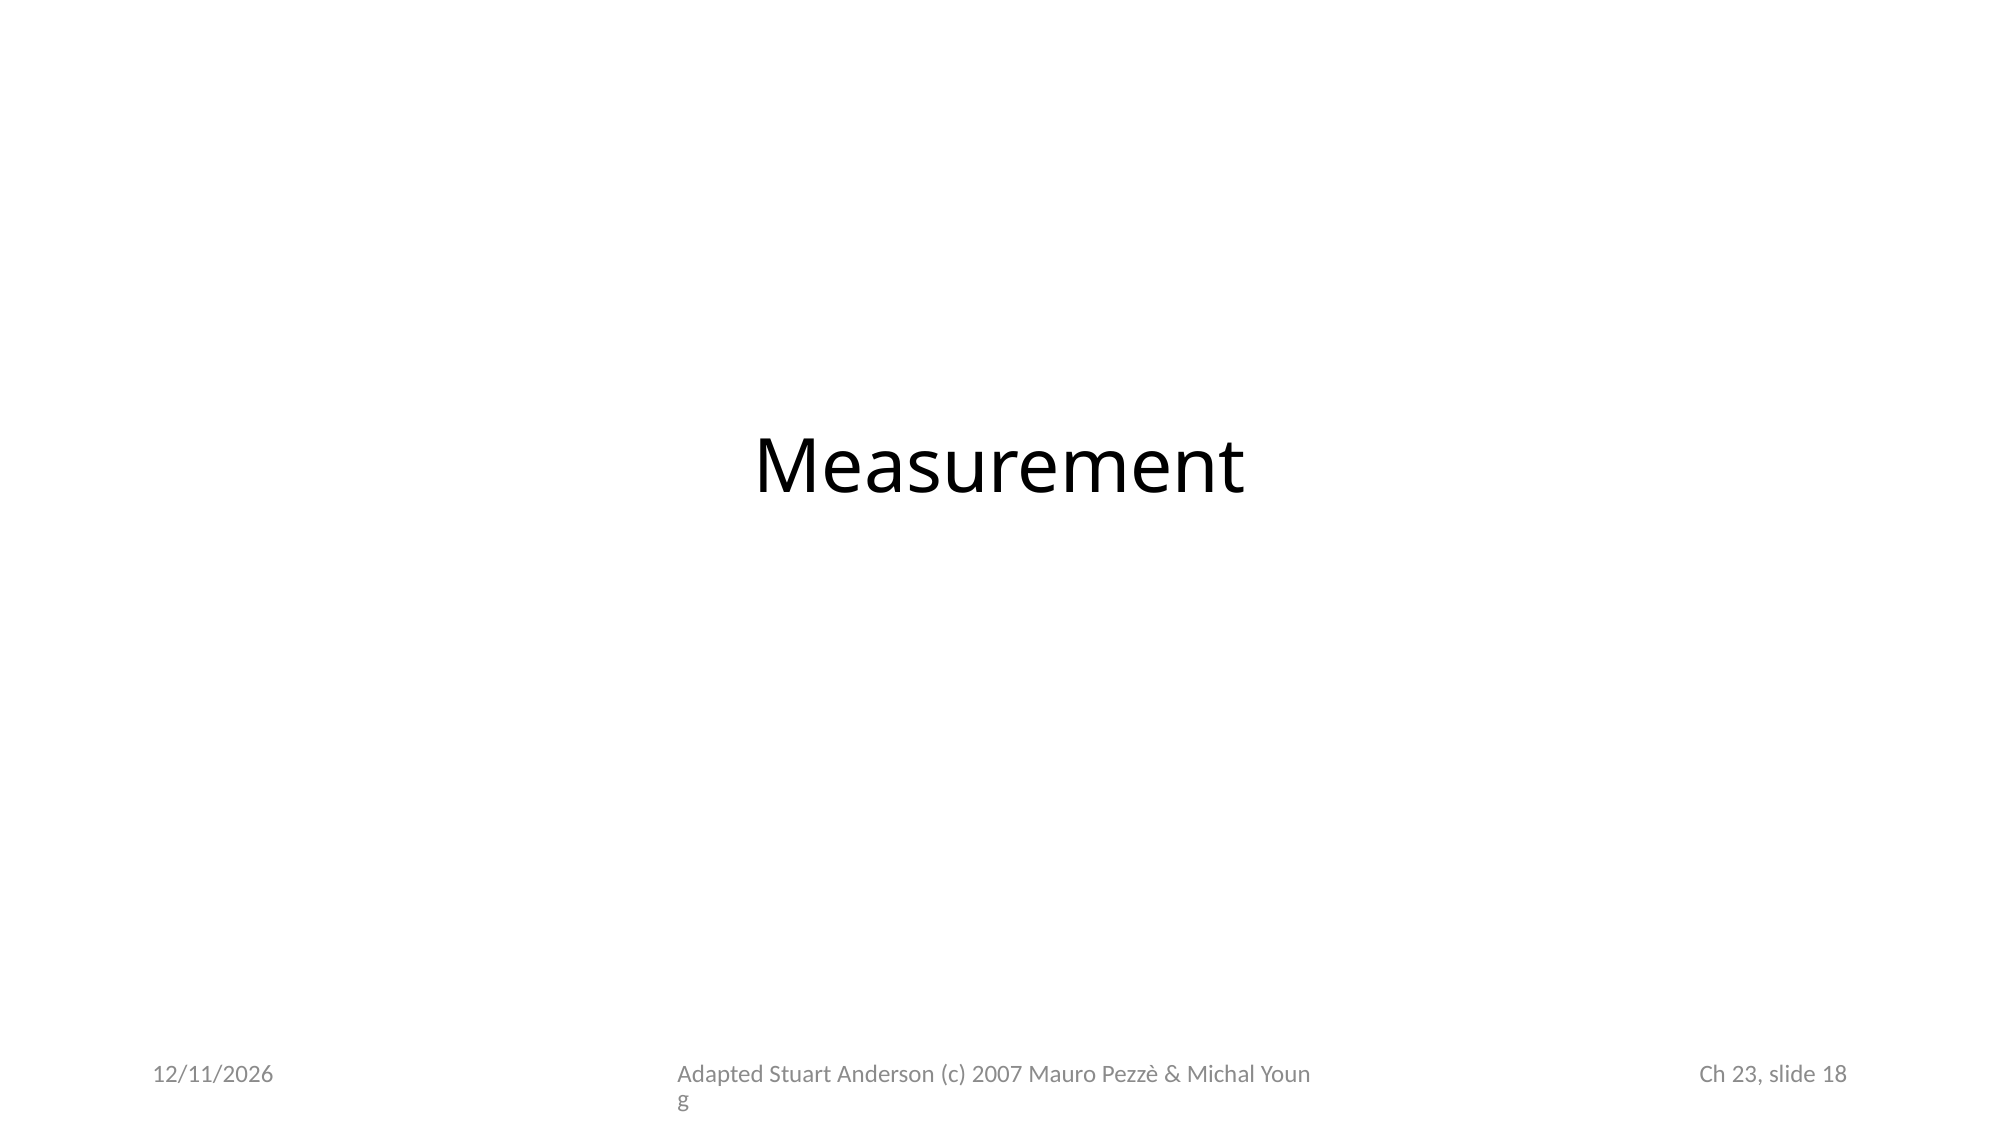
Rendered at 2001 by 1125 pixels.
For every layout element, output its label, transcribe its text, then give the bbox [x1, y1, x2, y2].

footer Adapted Stuart Anderson (c) 2007 Mauro Pezzè & Michal Young [662, 1042, 1338, 1103]
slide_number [137, 1042, 588, 1103]
slide_number Ch 23, slide 18 [1412, 1042, 1863, 1103]
title Measurement [362, 375, 1638, 563]
